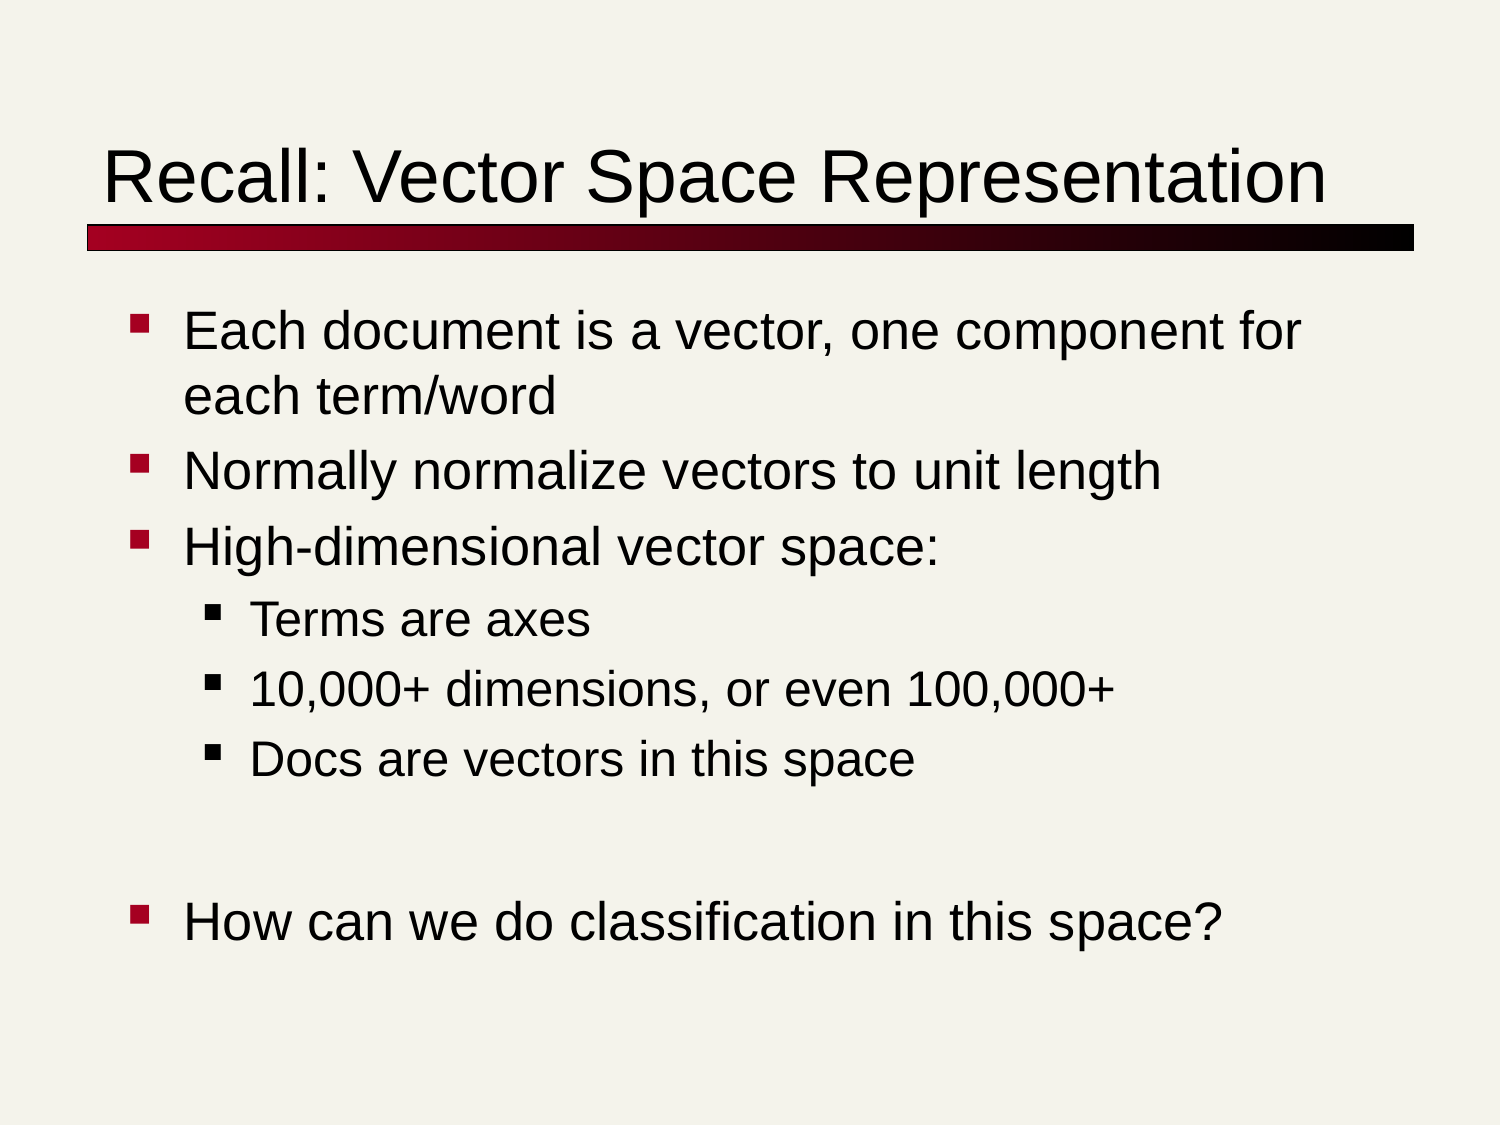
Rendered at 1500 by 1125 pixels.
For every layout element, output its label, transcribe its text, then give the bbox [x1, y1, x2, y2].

title Recall: Vector Space Representation [87, 62, 1413, 226]
list Each document is a vector, one component for each term/word Normally normalize vectors to unit length High-dimensional vector space: Terms are axes 10,000+ dimensions, or even 100,000+ Docs are vectors in this space How can we do classification in this space? [112, 287, 1388, 1038]
